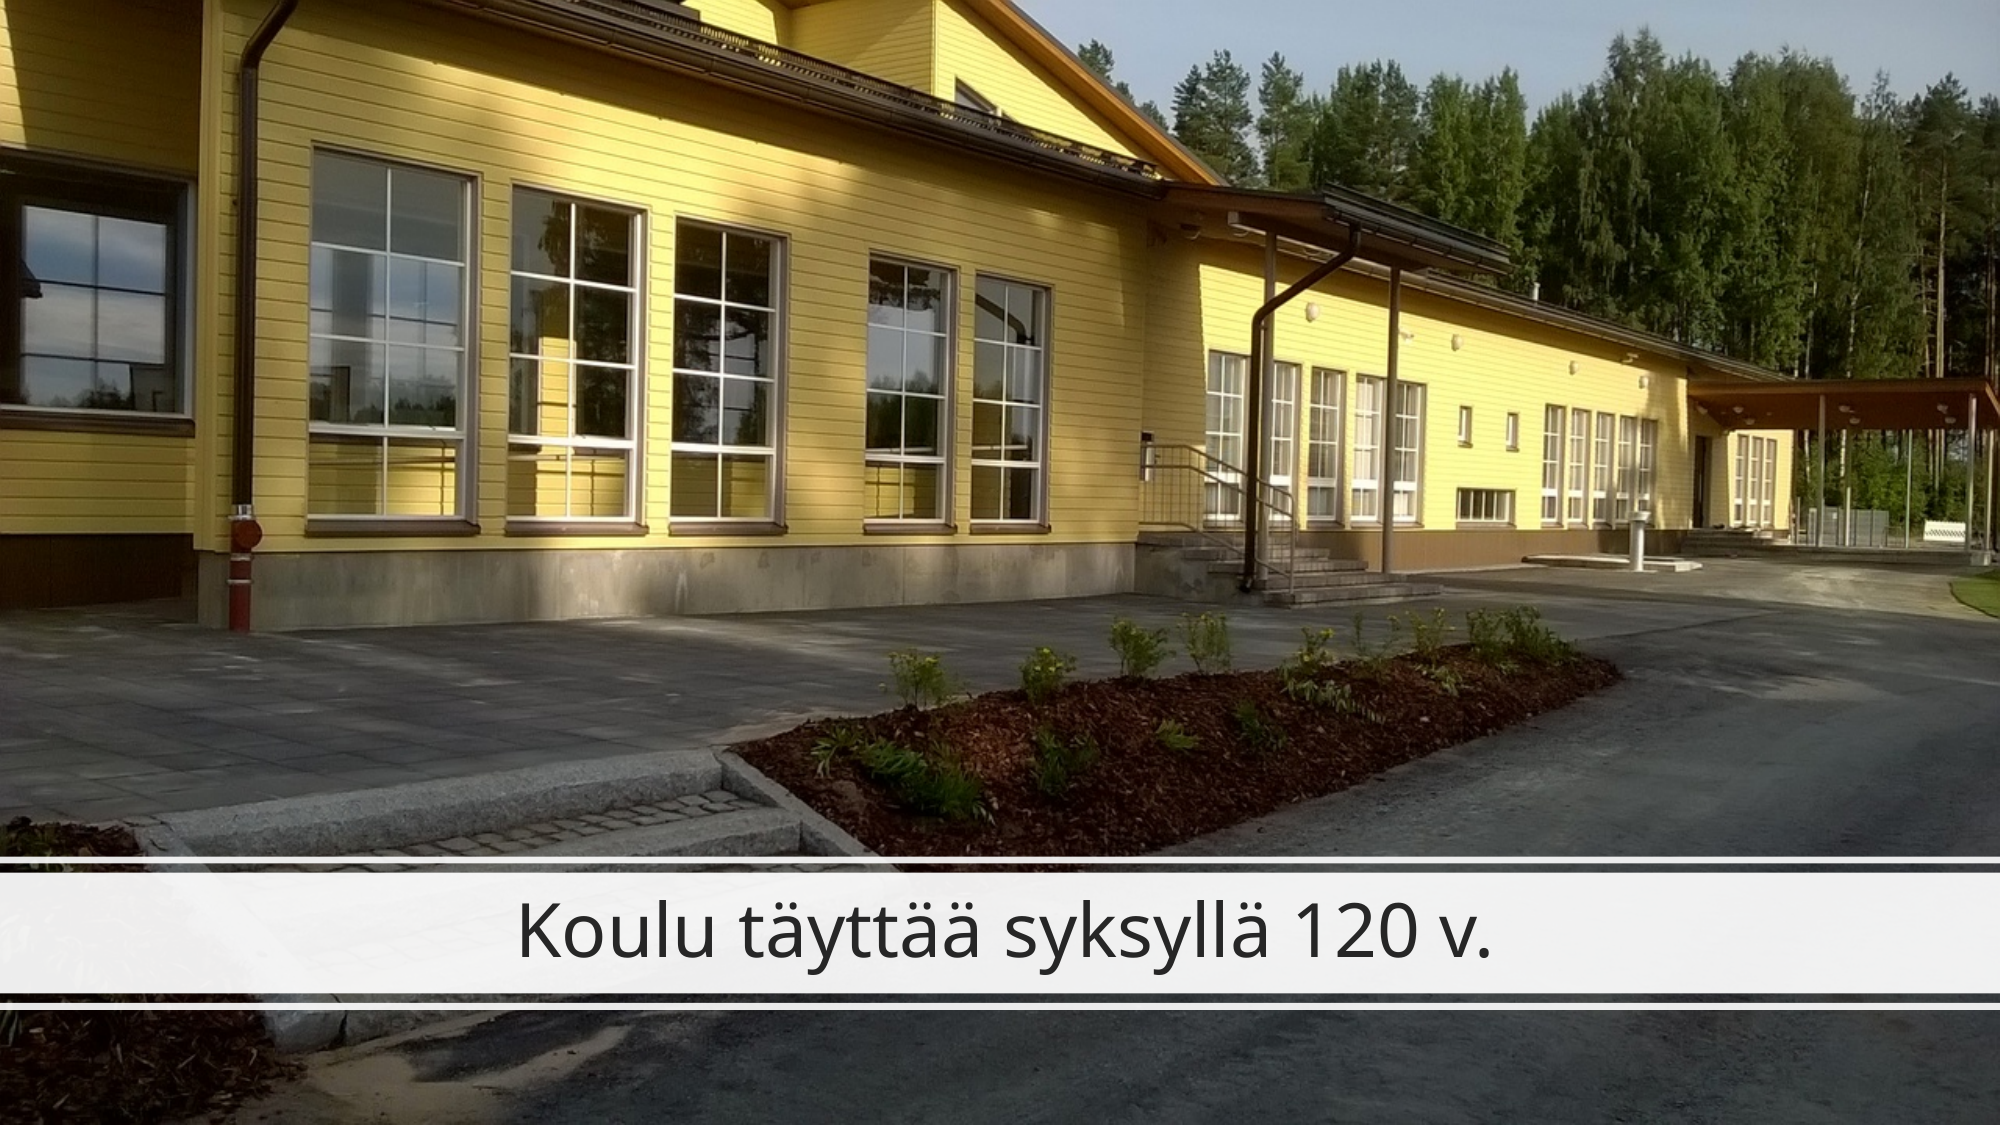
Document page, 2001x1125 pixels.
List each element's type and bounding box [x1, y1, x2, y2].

list [0, 1007, 2000, 1125]
list [0, 860, 2000, 1006]
list [0, 0, 2000, 859]
